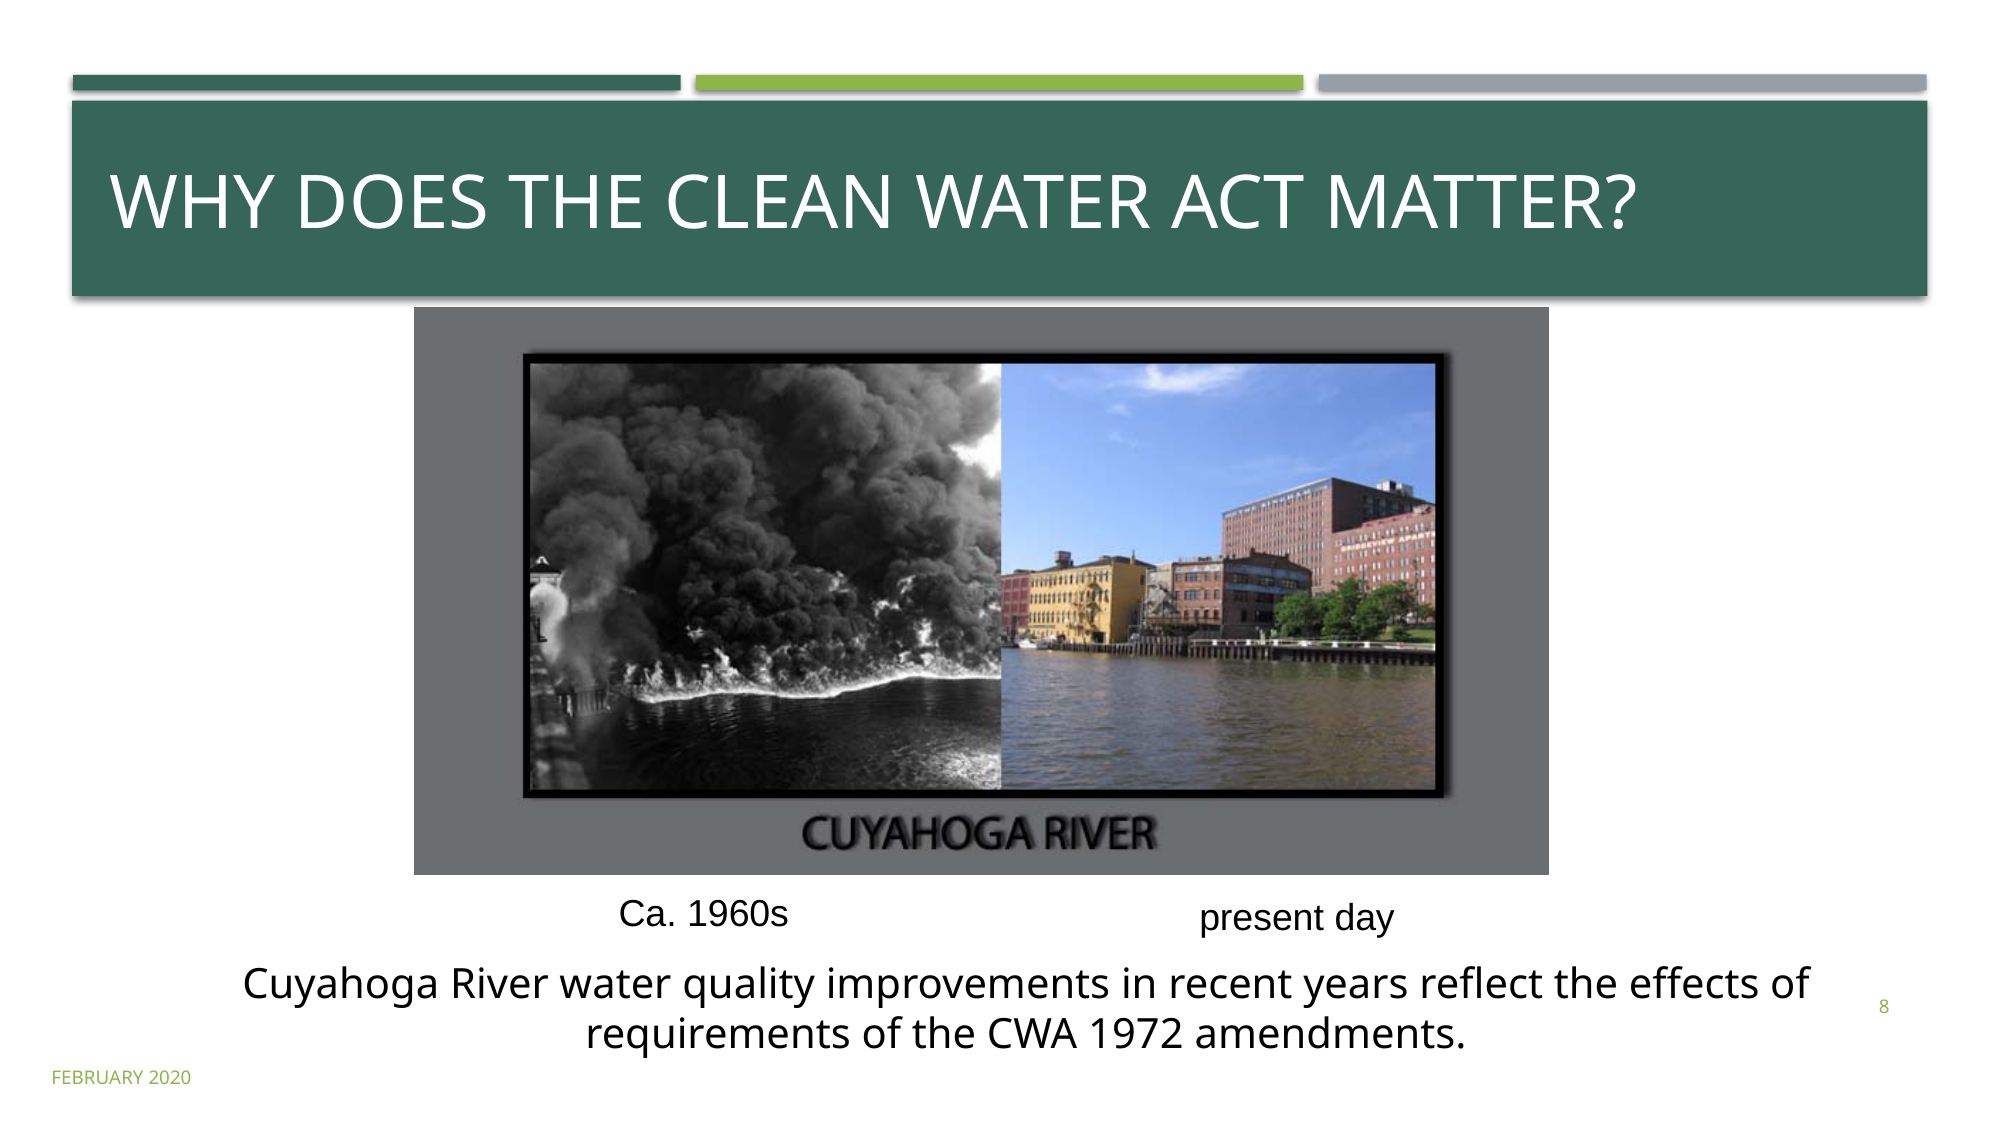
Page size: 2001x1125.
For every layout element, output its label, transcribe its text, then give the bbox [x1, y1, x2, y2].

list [414, 307, 1550, 876]
text_box Ca. 1960s [603, 886, 843, 942]
text_box Cuyahoga River water quality improvements in recent years reflect the effects of requirements of the CWA 1972 amendments. [210, 949, 1842, 1064]
title Why does the Clean Water Act matter? [94, 145, 1842, 308]
text_box present day [1184, 886, 1423, 945]
slide_number 8 [1732, 977, 1905, 1037]
footer february 2020 [36, 1047, 1172, 1108]
